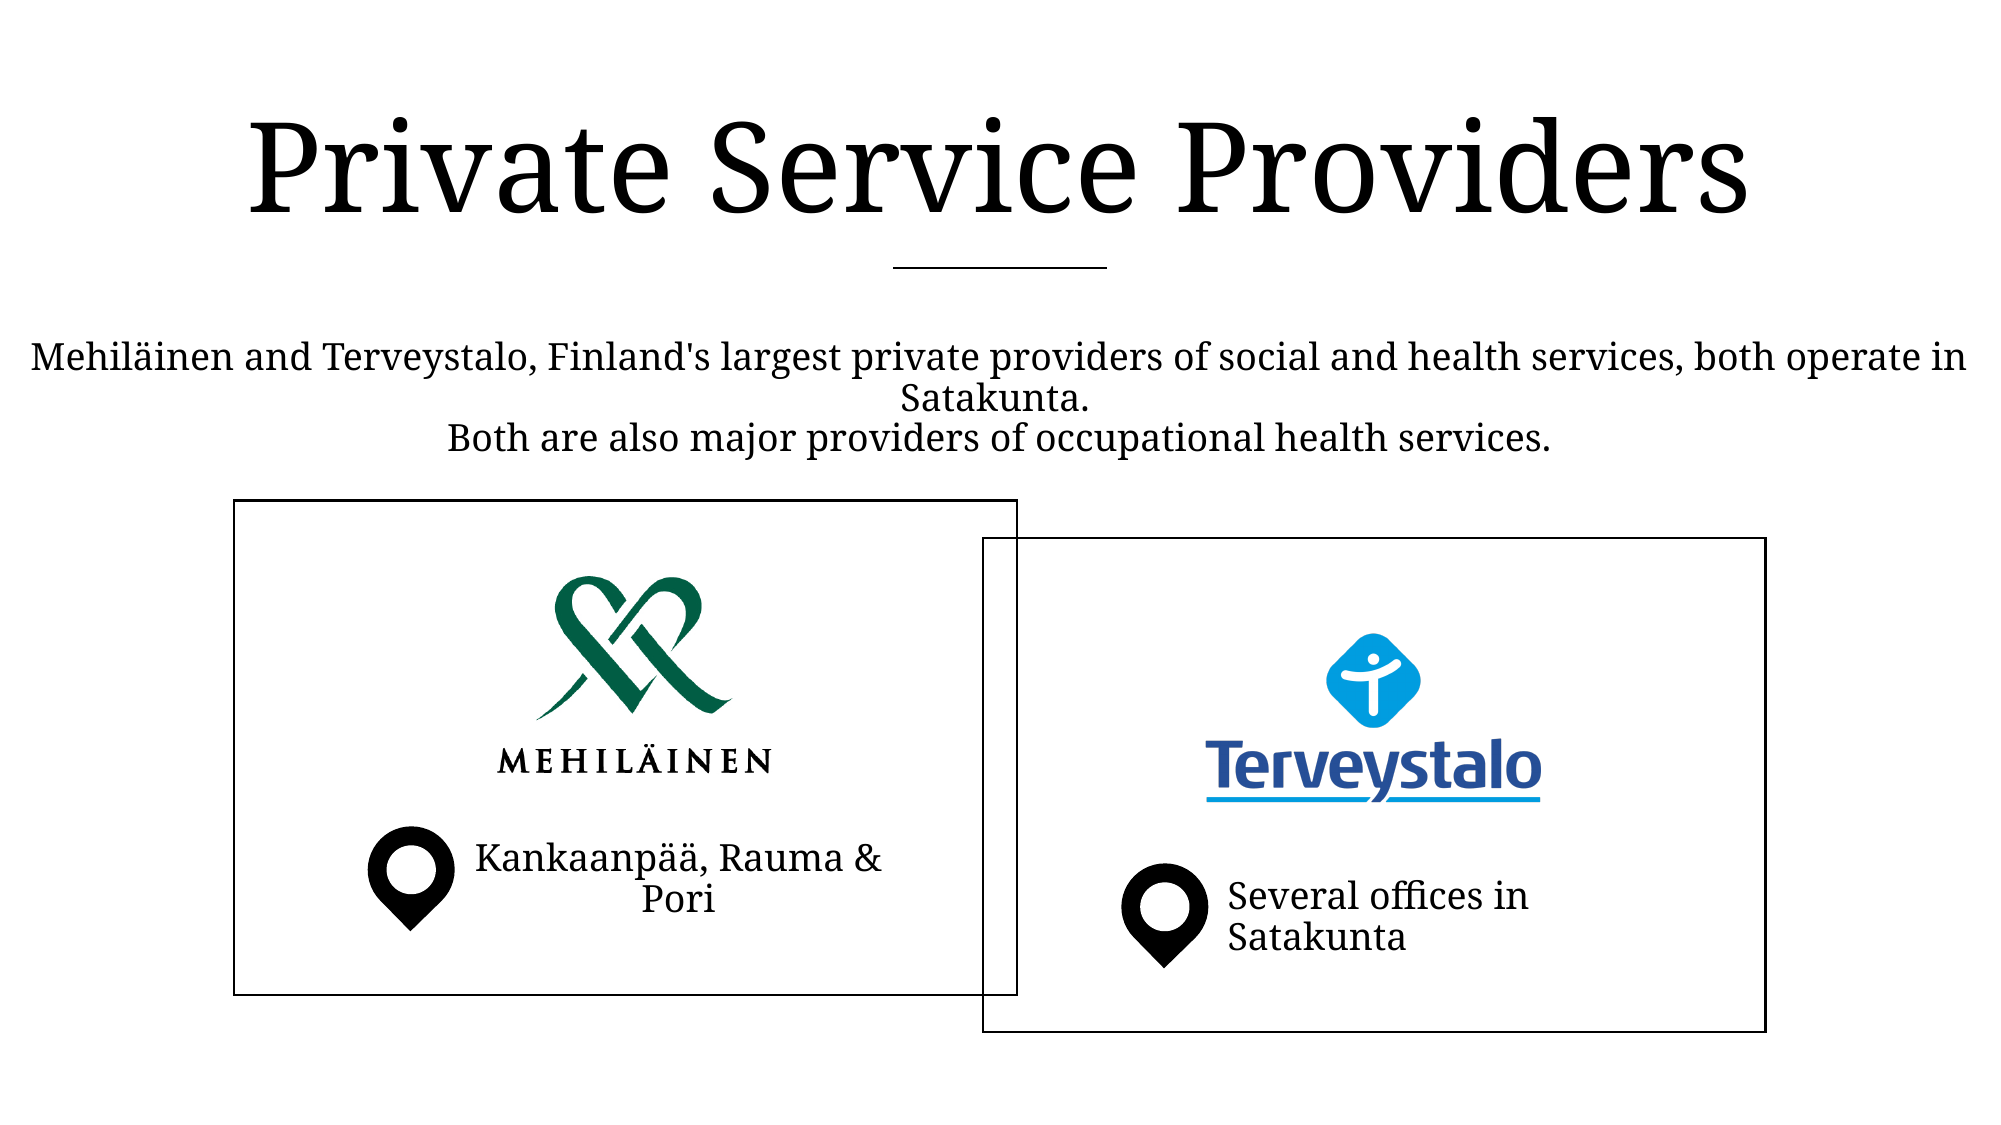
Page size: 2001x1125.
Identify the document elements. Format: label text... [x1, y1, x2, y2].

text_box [234, 500, 1018, 996]
picture [1195, 620, 1553, 808]
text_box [1121, 863, 1663, 969]
text_box [982, 537, 1767, 1033]
title Private Service Providers [0, 59, 2000, 285]
list Mehiläinen and Terveystalo, Finland's largest private providers of social and health services, both operate in Satakunta. Both are also major providers of occupational health services. [0, 330, 2000, 697]
